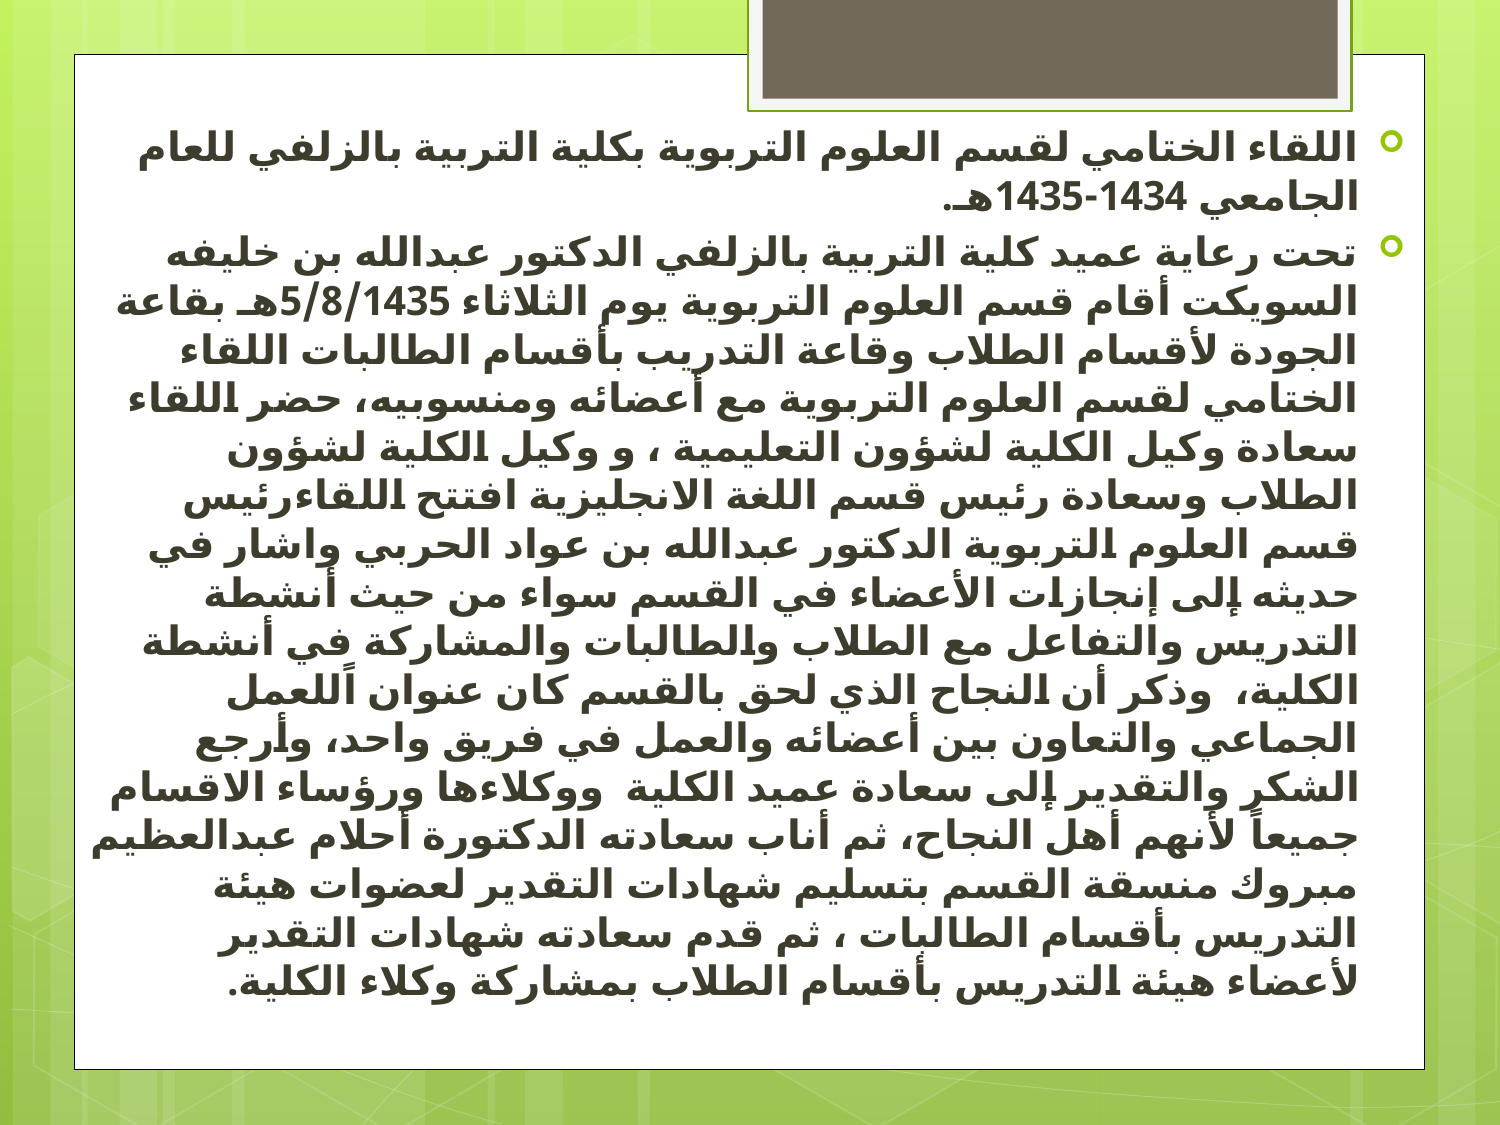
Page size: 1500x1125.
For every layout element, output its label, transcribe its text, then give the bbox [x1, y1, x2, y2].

list اللقاء الختامي لقسم العلوم التربوية بكلية التربية بالزلفي للعام الجامعي 1434-1435هـ. تحت رعاية عميد كلية التربية بالزلفي الدكتور عبدالله بن خليفه السويكت أقام قسم العلوم التربوية يوم الثلاثاء 5/8/1435هـ بقاعة الجودة لأقسام الطلاب وقاعة التدريب بأقسام الطالبات اللقاء الختامي لقسم العلوم التربوية مع أعضائه ومنسوبيه، حضر اللقاء سعادة وكيل الكلية لشؤون التعليمية ، و وكيل الكلية لشؤون الطلاب وسعادة رئيس قسم اللغة الانجليزية افتتح اللقاءرئيس قسم العلوم التربوية الدكتور عبدالله بن عواد الحربي واشار في حديثه إلى إنجازات الأعضاء في القسم سواء من حيث أنشطة التدريس والتفاعل مع الطلاب والطالبات والمشاركة في أنشطة الكلية، وذكر أن النجاح الذي لحق بالقسم كان عنوان اًللعمل الجماعي والتعاون بين أعضائه والعمل في فريق واحد، وأرجع الشكر والتقدير إلى سعادة عميد الكلية ووكلاءها ورؤساء الاقسام جميعاً لأنهم أهل النجاح، ثم أناب سعادته الدكتورة أحلام عبدالعظيم مبروك منسقة القسم بتسليم شهادات التقدير لعضوات هيئة التدريس بأقسام الطالبات ، ثم قدم سعادته شهادات التقدير لأعضاء هيئة التدريس بأقسام الطلاب بمشاركة وكلاء الكلية. [75, 113, 1425, 1059]
